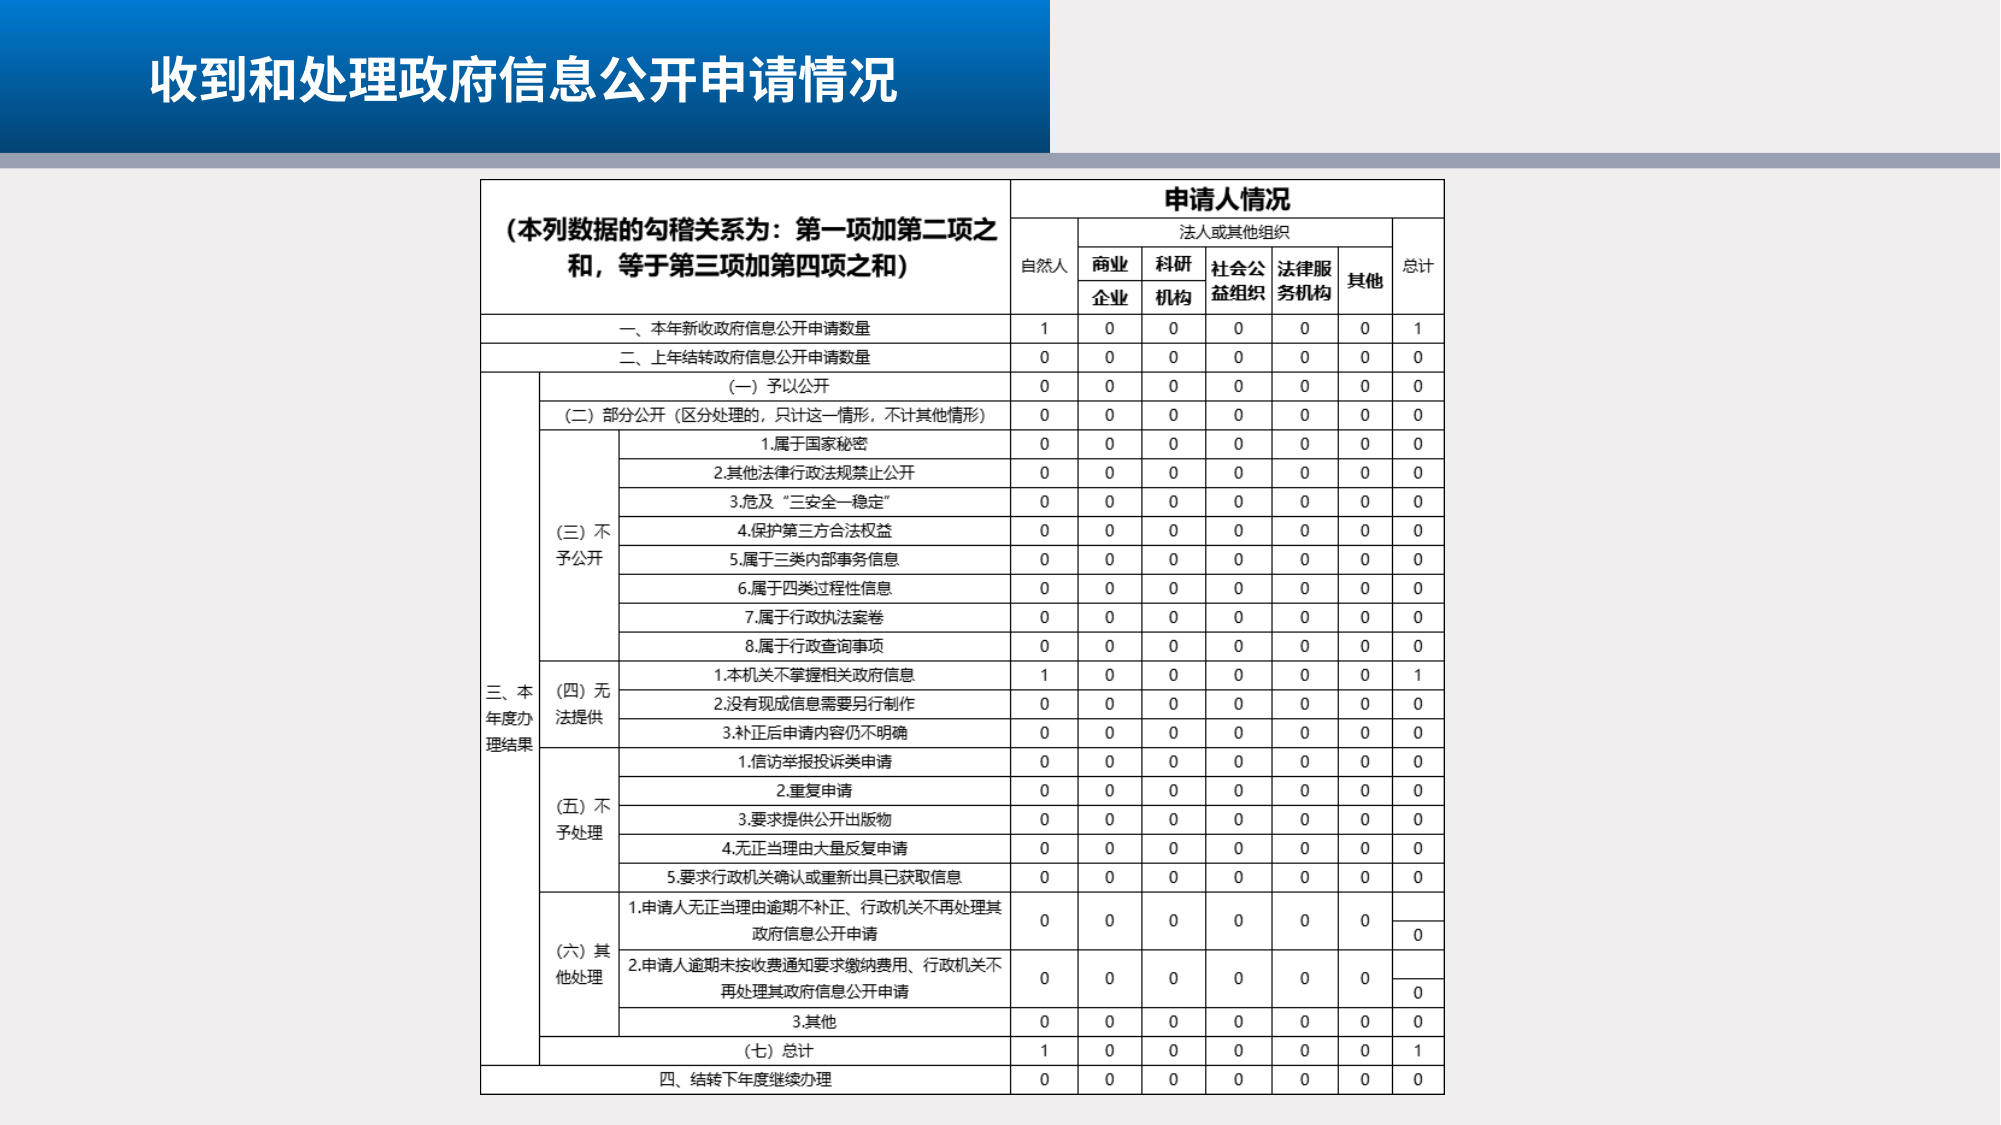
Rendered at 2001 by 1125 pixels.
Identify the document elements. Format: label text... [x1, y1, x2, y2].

text_box [0, 0, 1051, 152]
text_box 收到和处理政府信息公开申请情况 [133, 40, 1708, 116]
text_box [0, 152, 2000, 170]
picture [480, 179, 1445, 1095]
